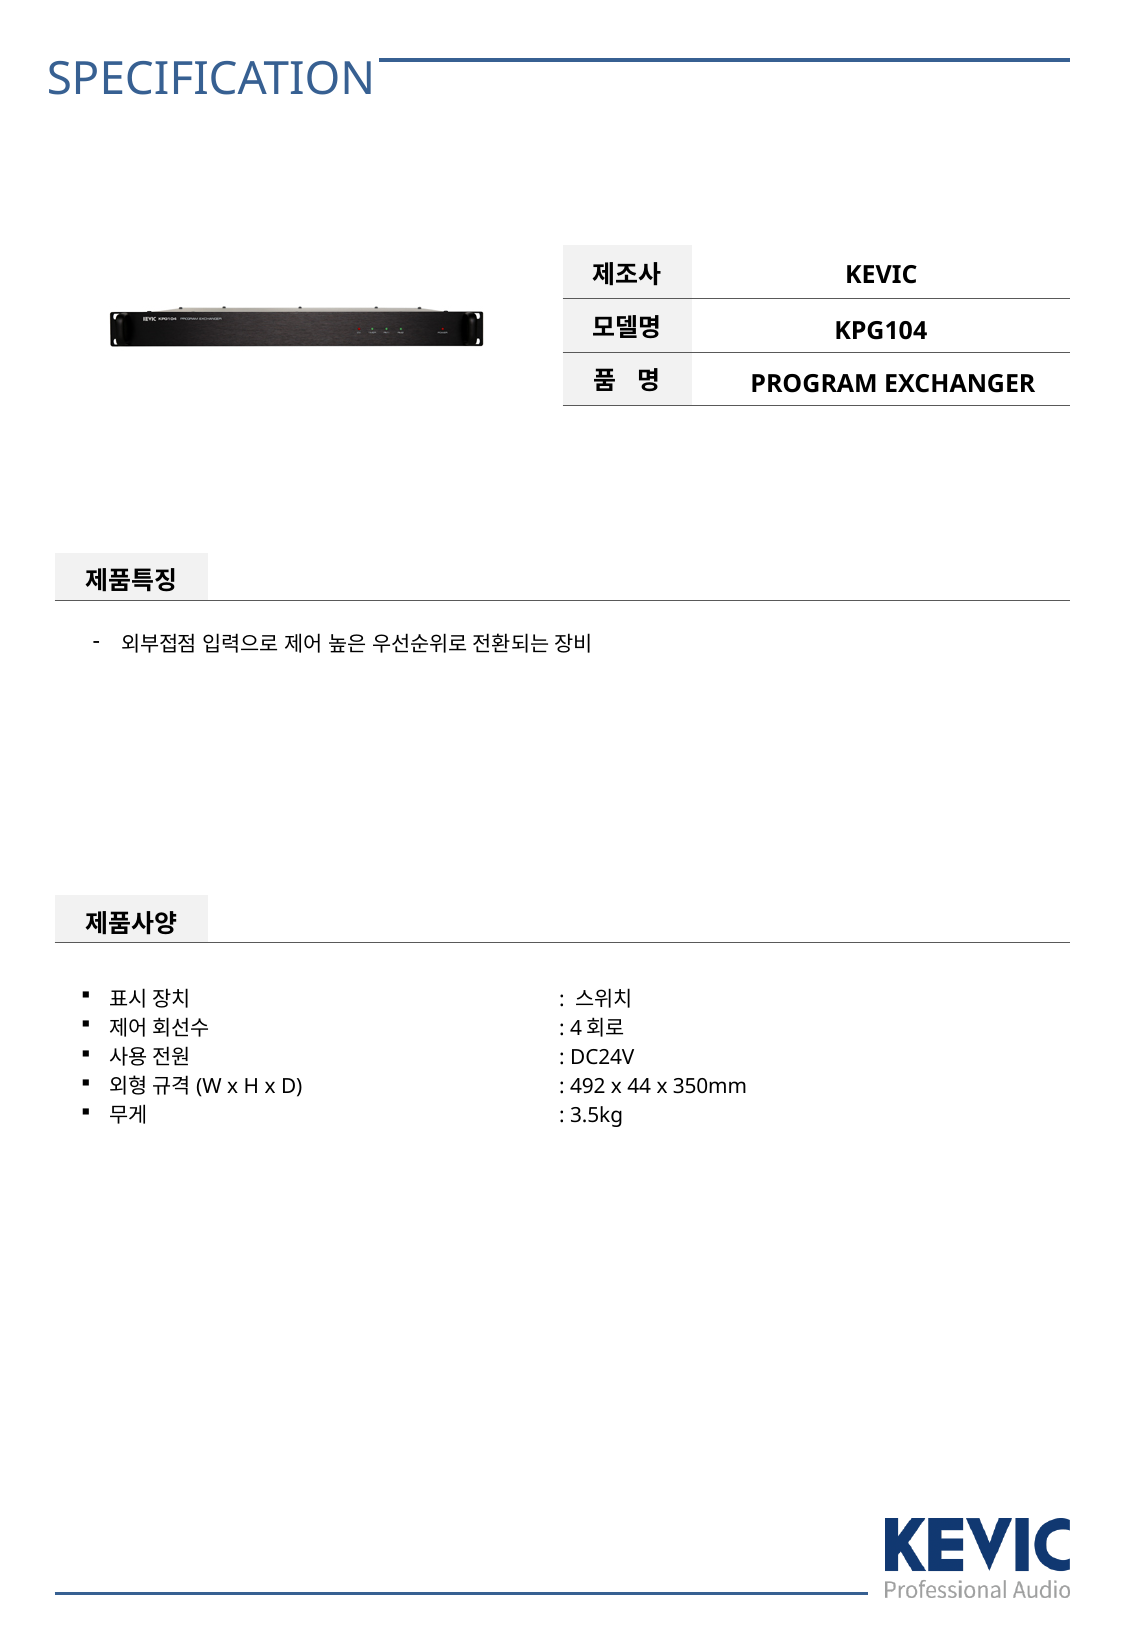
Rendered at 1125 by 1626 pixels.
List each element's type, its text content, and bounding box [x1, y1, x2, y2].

list KPG104 [692, 298, 1070, 352]
list PROGRAM EXCHANGER [692, 351, 1094, 405]
picture [101, 300, 492, 364]
list 외부접점 입력으로 제어 높은 우선순위로 전환되는 장비 [78, 623, 1047, 872]
picture [885, 1518, 1070, 1598]
list 표시 장치 : 스위치 제어 회선수 : 4회로 사용 전원 : DC24V 외형 규격(W x H x D) : 492 x 44 x 350mm 무게 : 3.5kg [66, 977, 1035, 1593]
